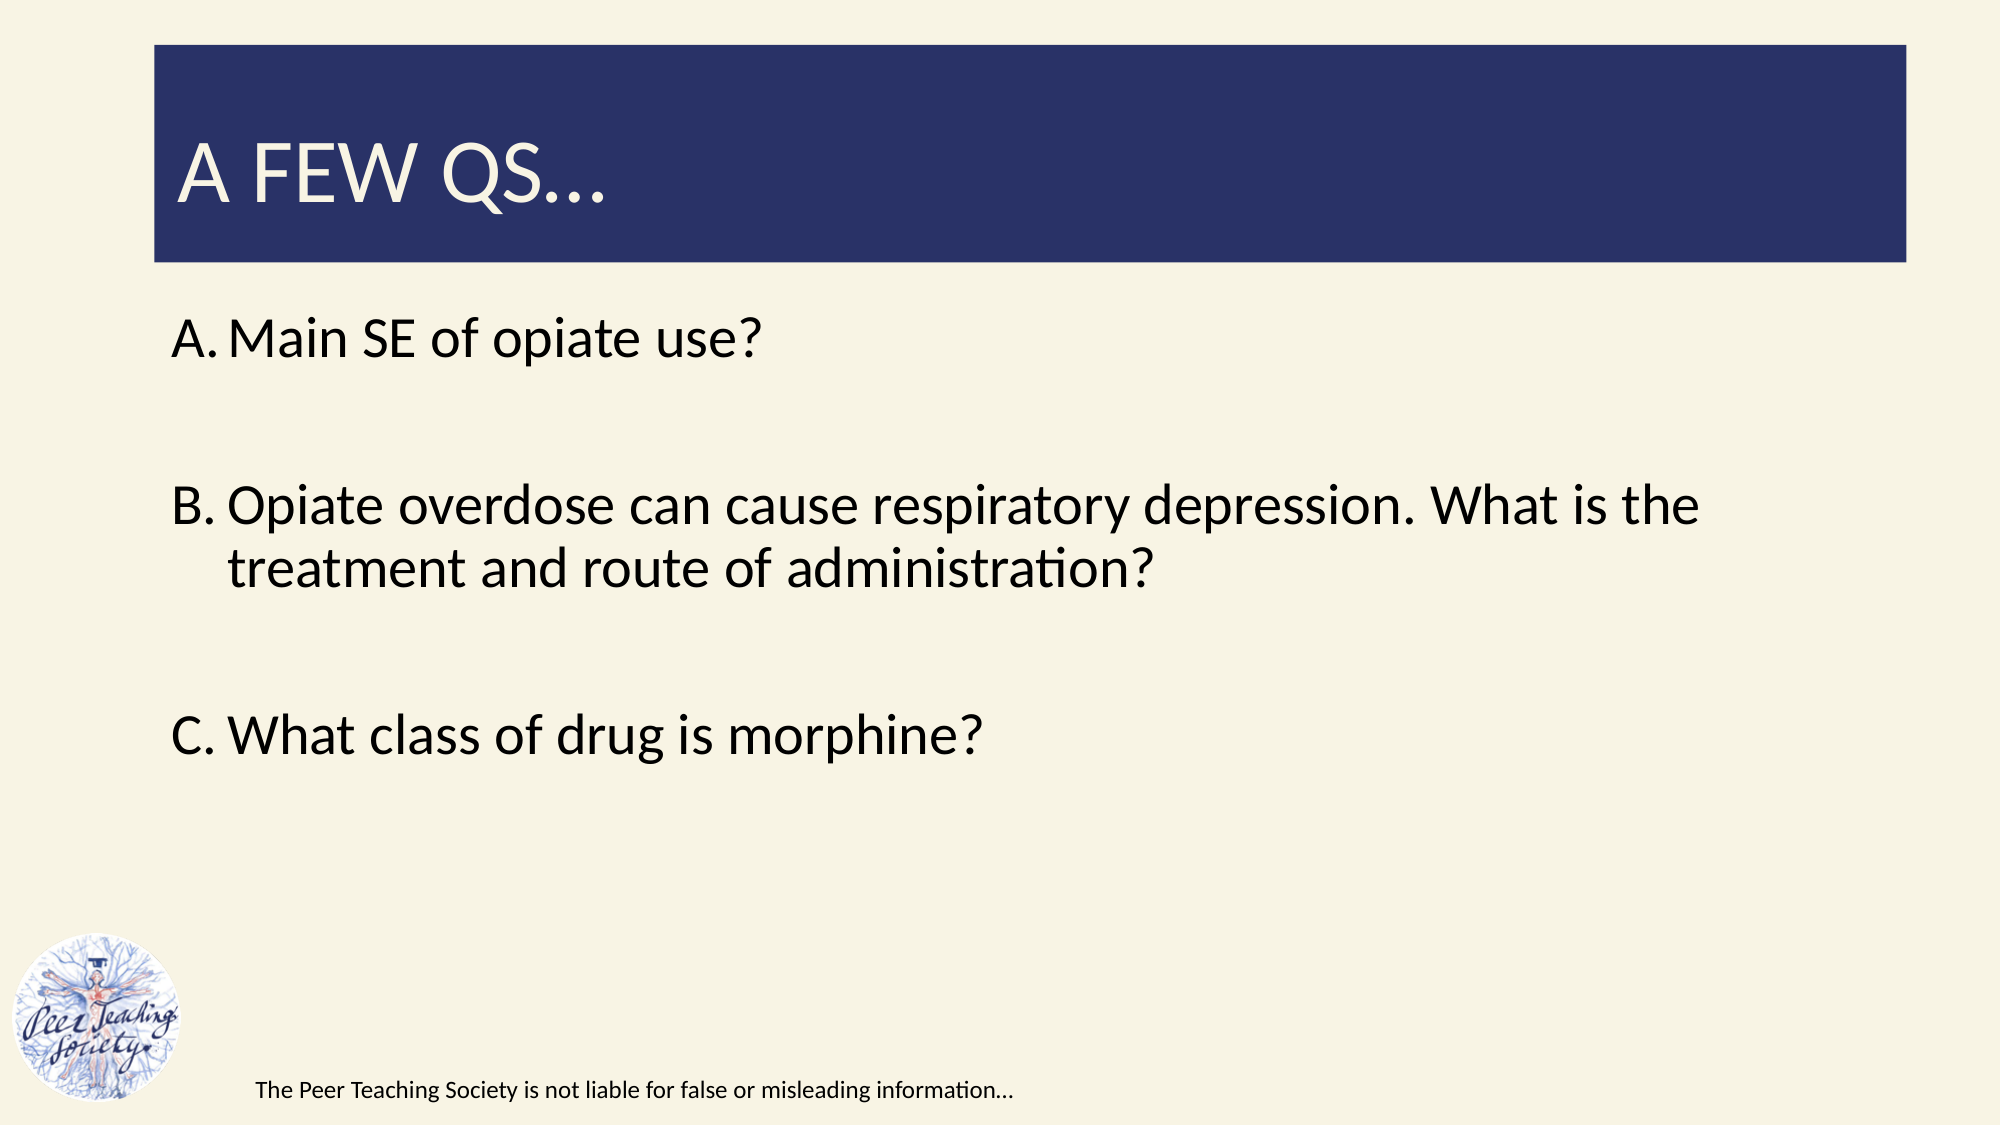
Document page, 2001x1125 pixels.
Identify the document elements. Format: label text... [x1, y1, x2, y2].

text_box A FEW QS… [162, 63, 1888, 282]
text_box [154, 44, 1907, 263]
text_box The Peer Teaching Society is not liable for false or misleading information… [240, 1065, 1072, 1112]
picture [12, 932, 181, 1102]
list Main SE of opiate use? Opiate overdose can cause respiratory depression. What is the treatment and route of administration? What class of drug is morphine? [137, 299, 1863, 1014]
